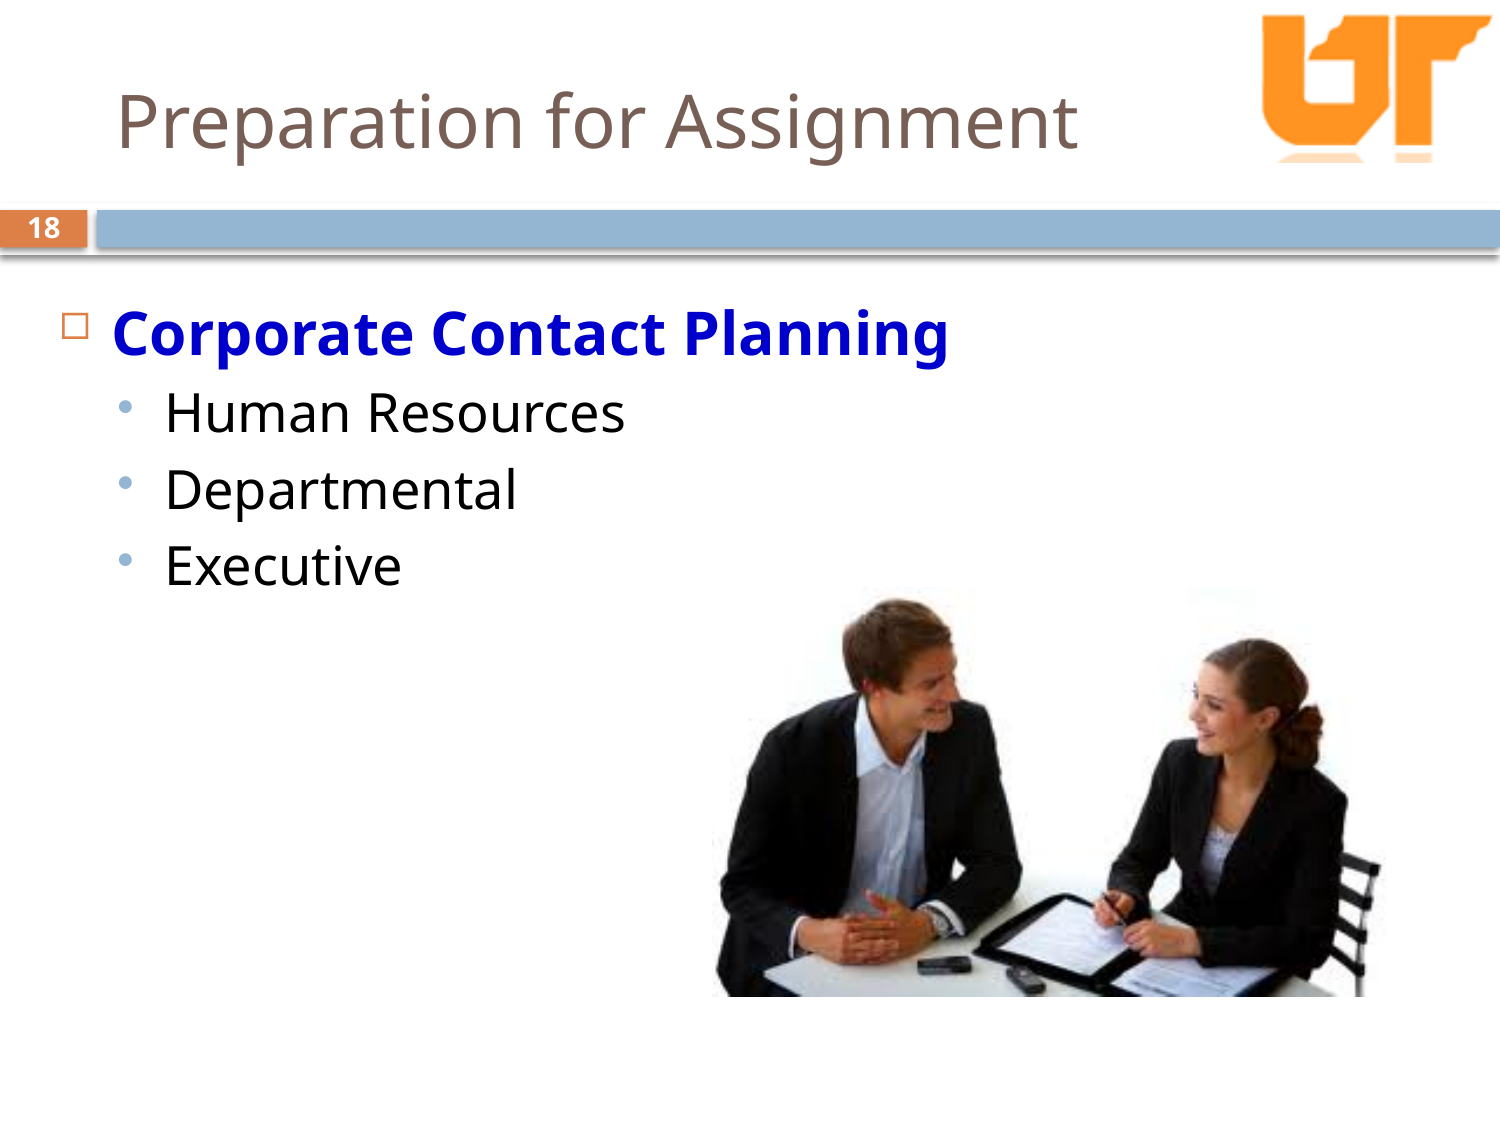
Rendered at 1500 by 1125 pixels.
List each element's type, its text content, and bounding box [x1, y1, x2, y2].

title Preparation for Assignment [100, 37, 1250, 200]
picture [712, 587, 1391, 998]
list Corporate Contact Planning Human Resources Departmental Executive [44, 287, 1382, 1025]
picture [1251, 0, 1500, 163]
slide_number 18 [0, 208, 88, 249]
